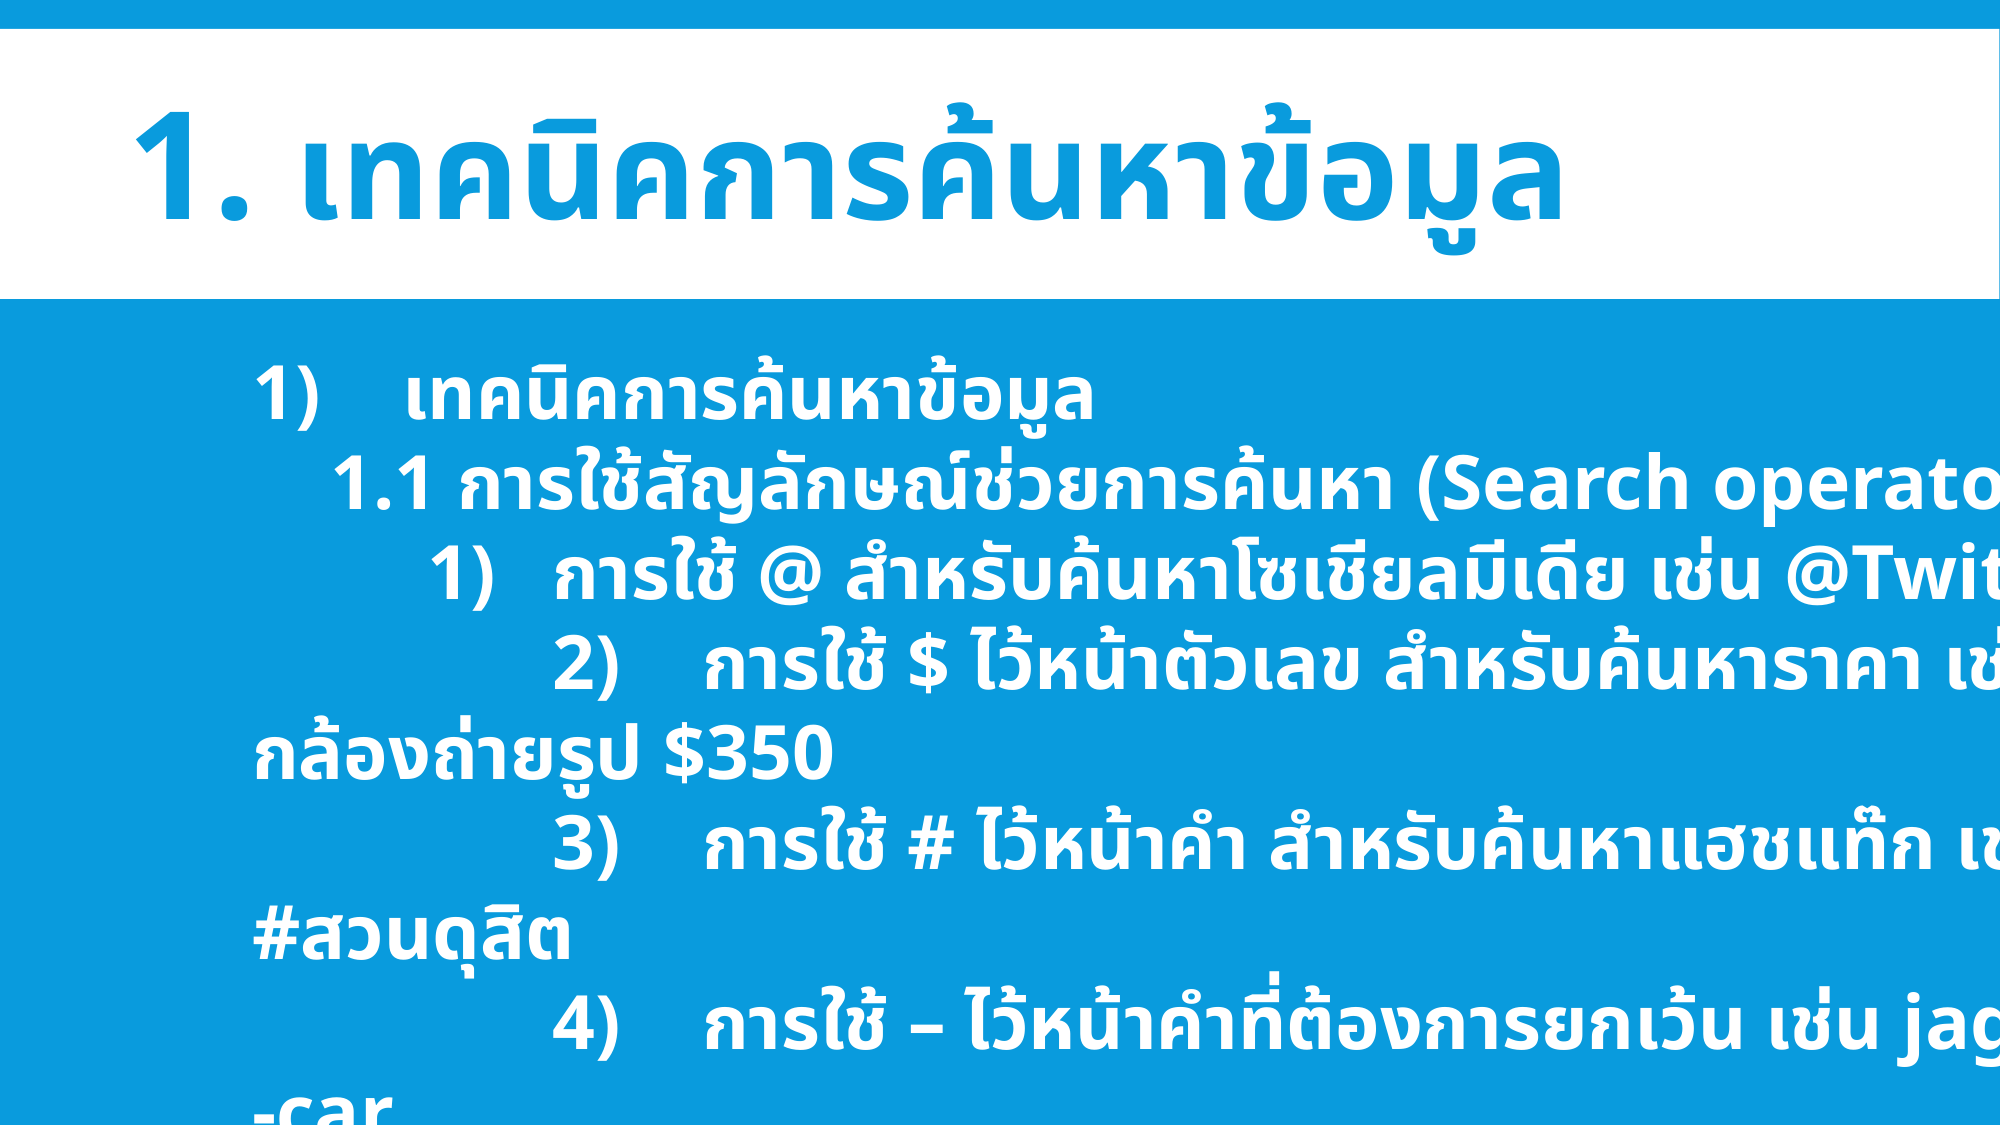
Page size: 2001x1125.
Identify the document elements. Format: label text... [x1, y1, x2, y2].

title 1. เทคนิคการค้นหาข้อมูล [112, 50, 1888, 298]
text_box 1) เทคนิคการค้นหาข้อมูล 1.1 การใช้สัญลักษณ์ช่วยการค้นหา (Search operators) 1) การใช้ @ สำหรับค้นหาโซเชียลมีเดีย เช่น @Twitter 2) การใช้ $ ไว้หน้าตัวเลข สำหรับค้นหาราคา เช่น กล้องถ่ายรูป $350 3) การใช้ # ไว้หน้าคำ สำหรับค้นหาแฮชแท๊ก เช่น #สวนดุสิต 4) การใช้ – ไว้หน้าคำที่ต้องการยกเว้น เช่น jaguar -car 5) การใช้ “ ” ครอบคำที่ต้องการค้น เช่น “ตึกที่สูงที่สุด” [237, 337, 2000, 1125]
